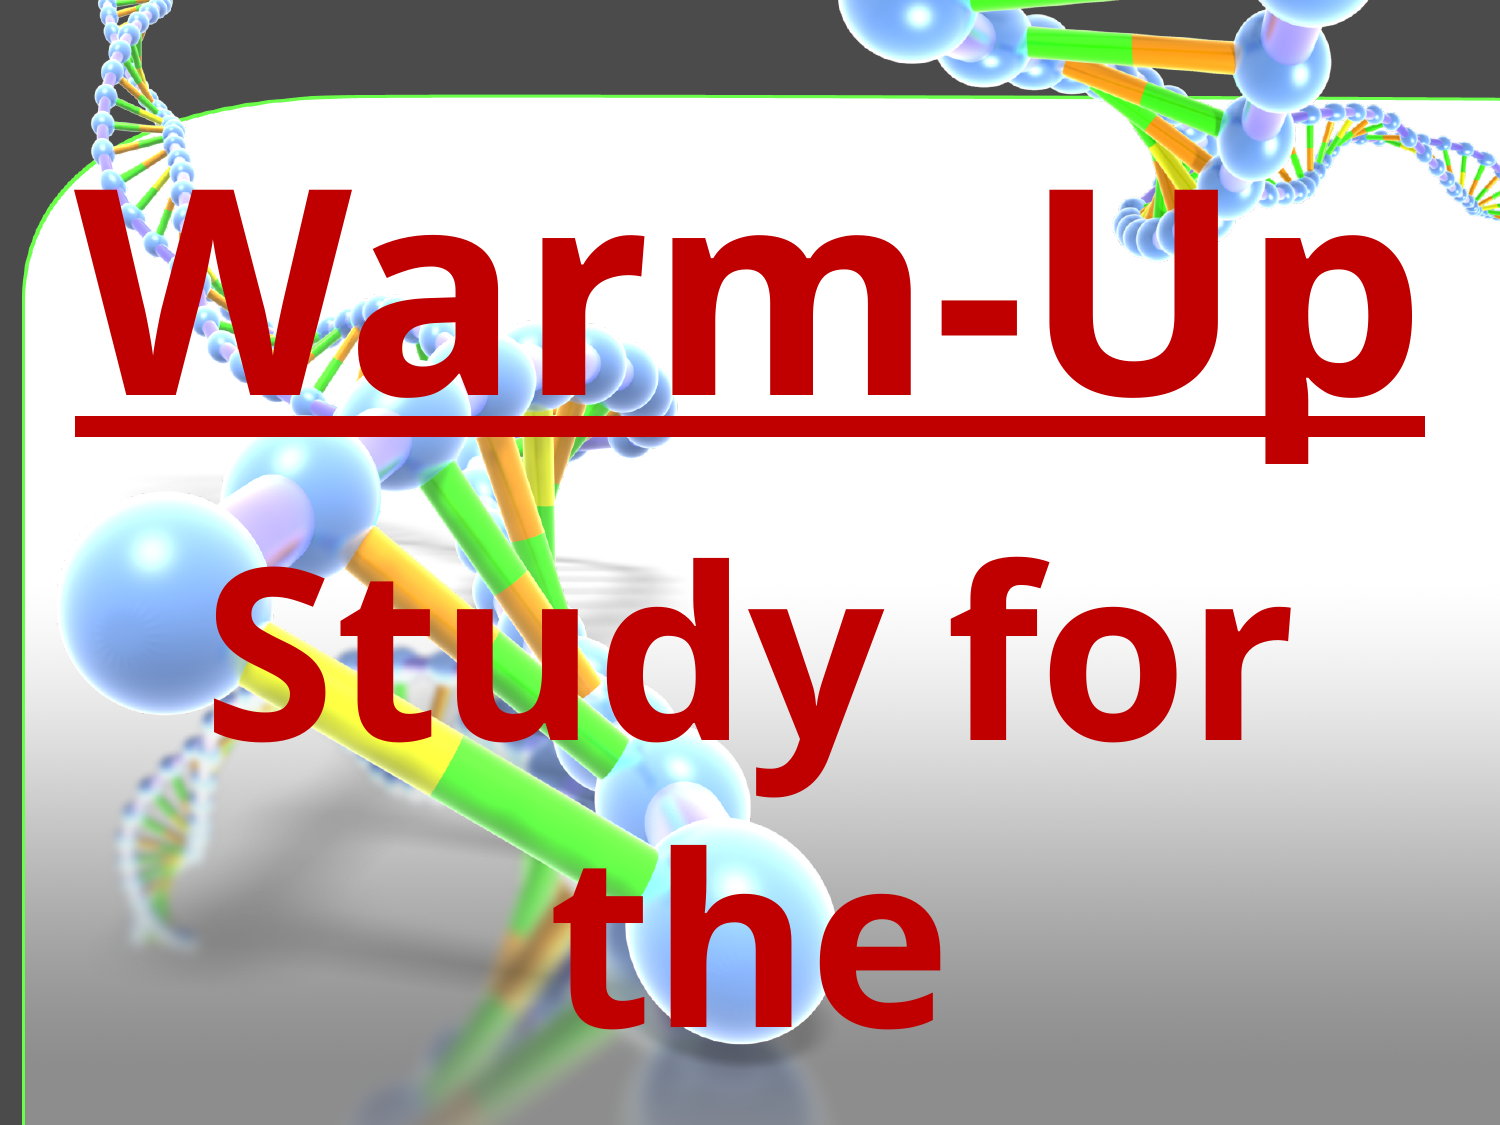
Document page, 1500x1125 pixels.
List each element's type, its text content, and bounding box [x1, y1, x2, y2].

subtitle Warm-Up Study for the benchmark. [0, 99, 1500, 1125]
picture [0, 0, 1500, 99]
